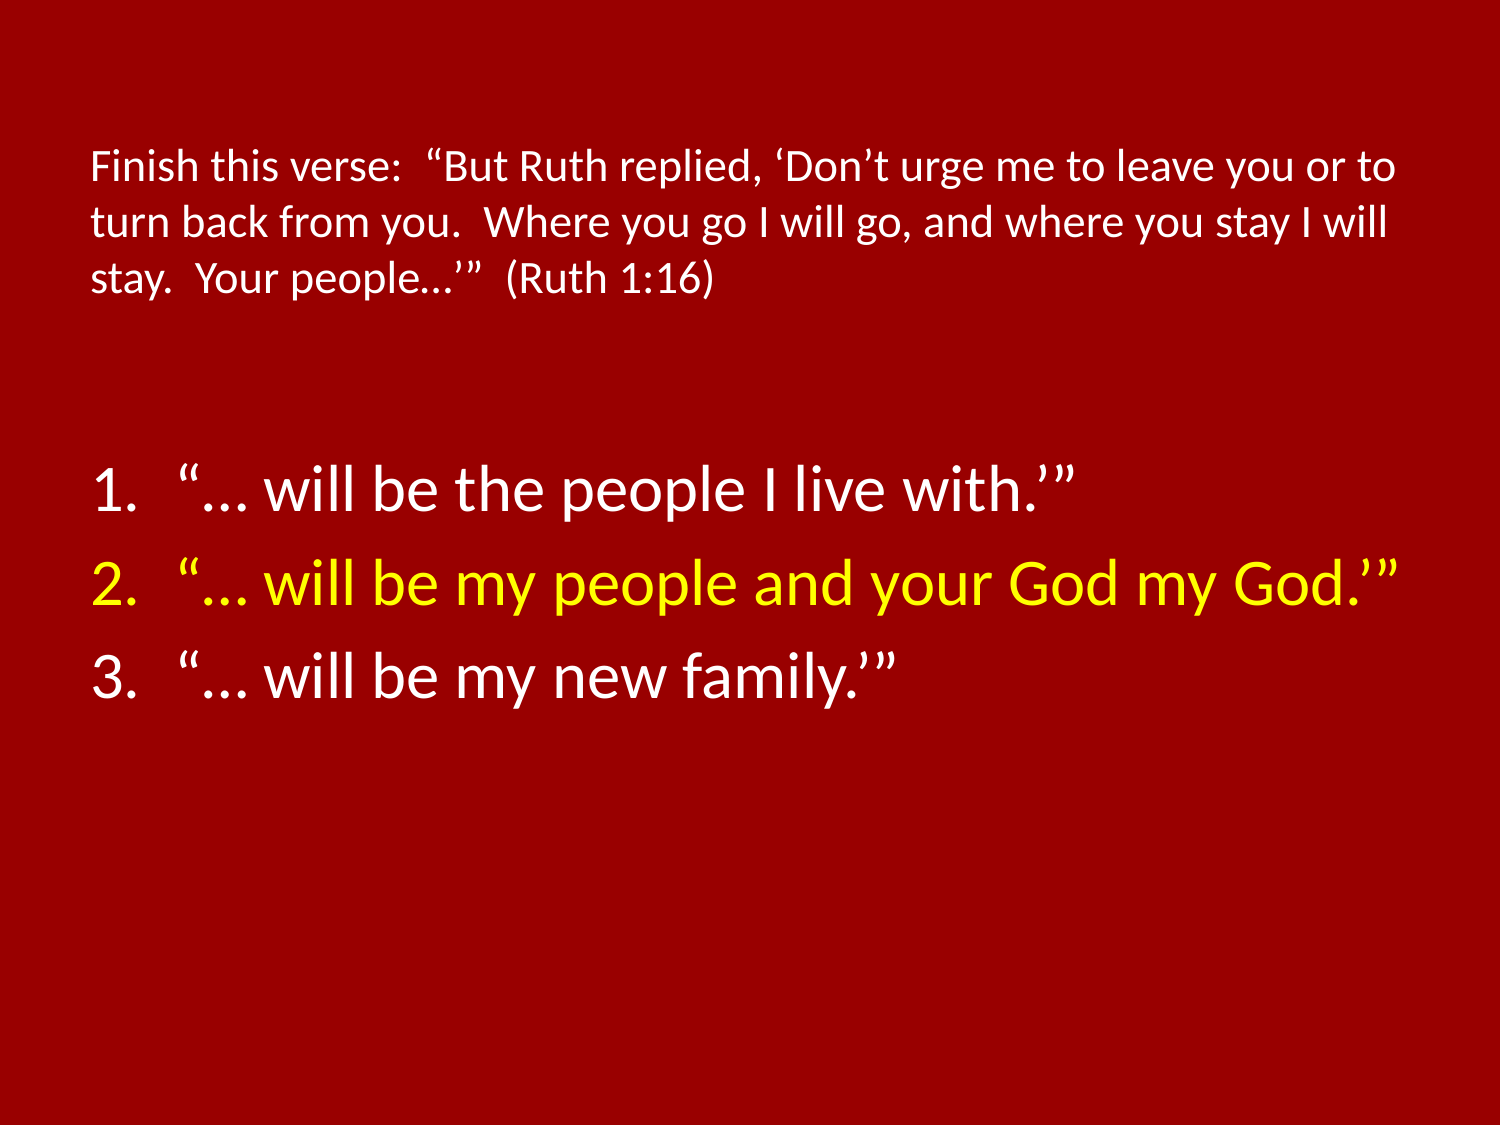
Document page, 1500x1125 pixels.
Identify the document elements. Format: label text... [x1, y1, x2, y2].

title Finish this verse: “But Ruth replied, ‘Don’t urge me to leave you or to turn back from you. Where you go I will go, and where you stay I will stay. Your people…’” (Ruth 1:16) [75, 125, 1425, 313]
list “… will be the people I live with.’” “… will be my people and your God my God.’” “… will be my new family.’” [75, 437, 1425, 1030]
